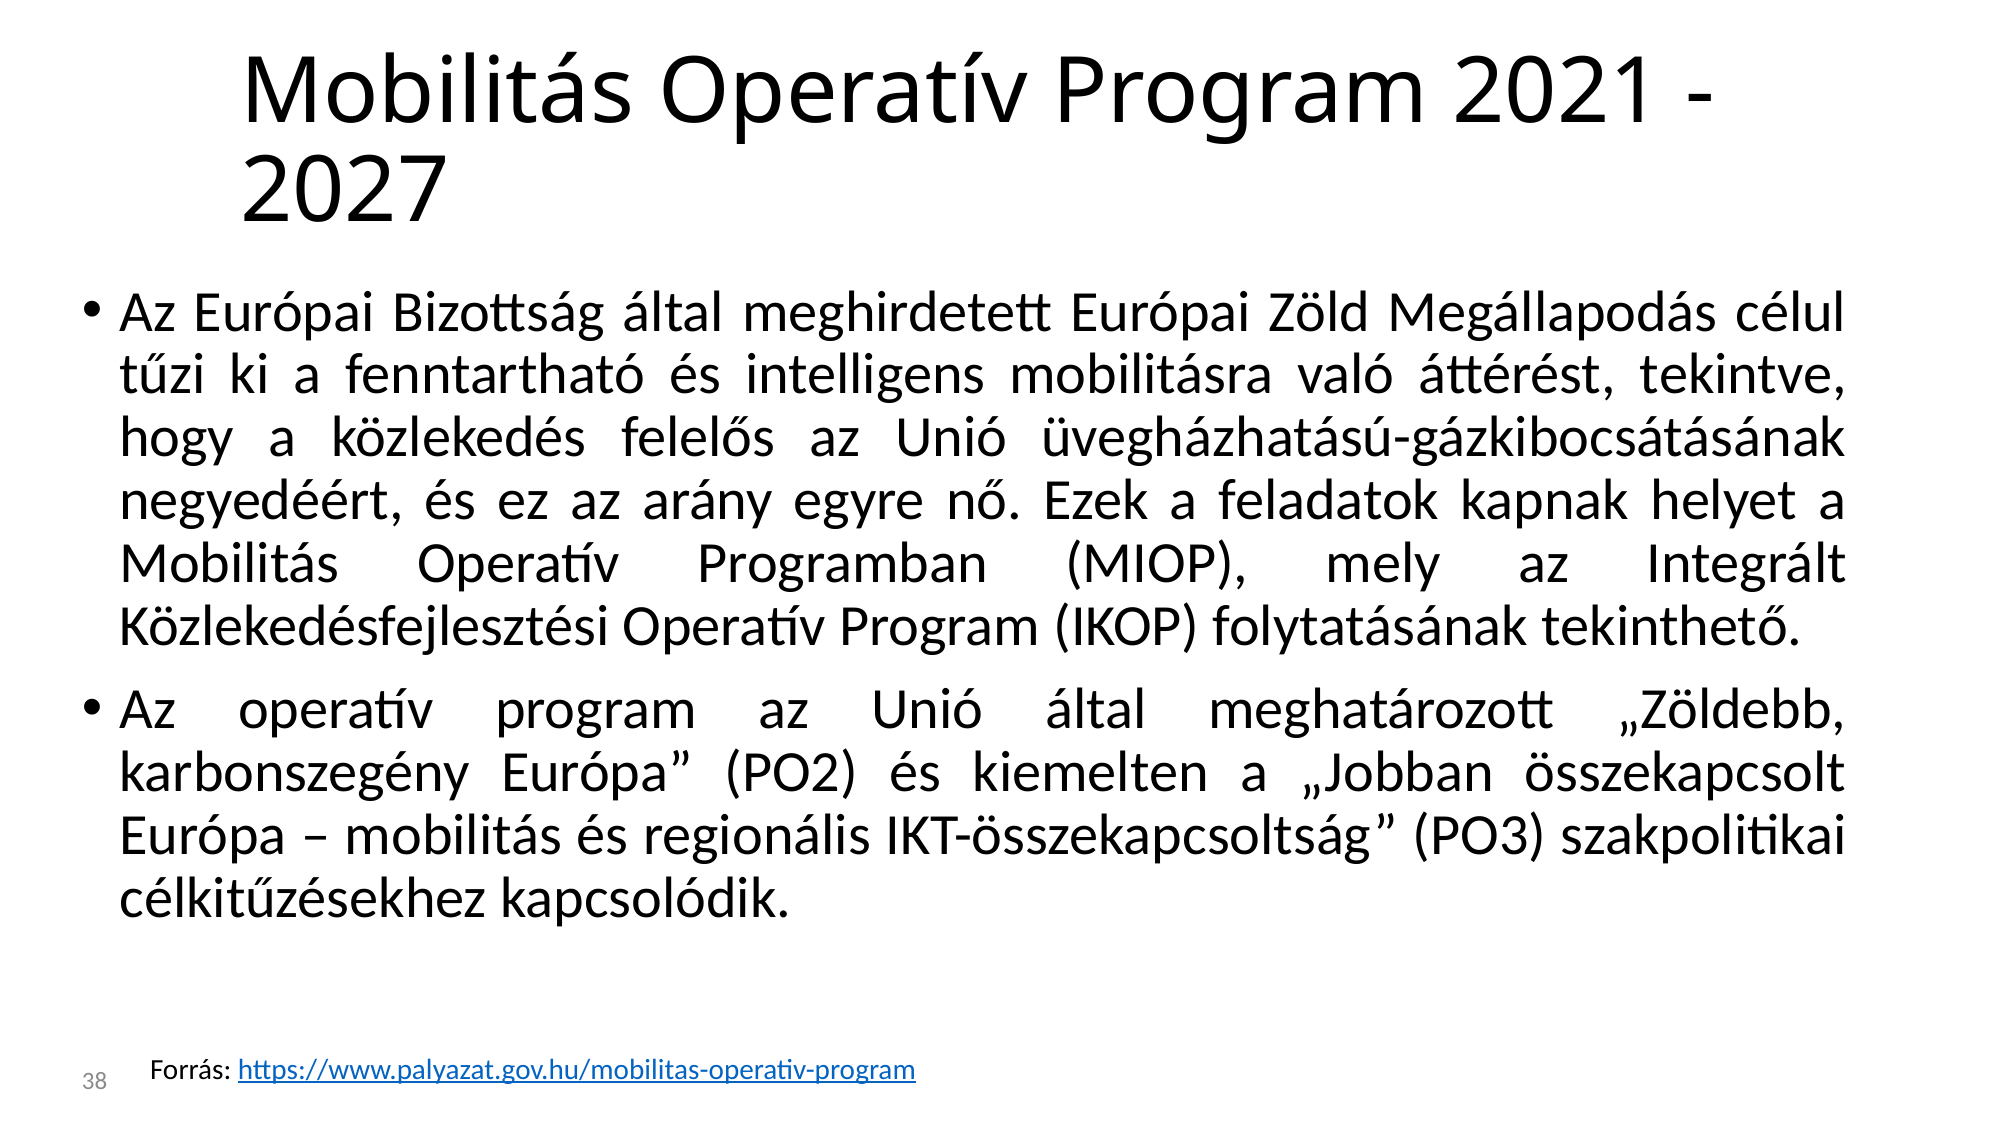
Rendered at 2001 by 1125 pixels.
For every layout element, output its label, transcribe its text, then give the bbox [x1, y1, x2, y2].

text_box Forrás: https://www.palyazat.gov.hu/mobilitas-operativ-program [135, 1042, 965, 1093]
title Mobilitás Operatív Program 2021 - 2027 [225, 59, 1863, 225]
list Az Európai Bizottság által meghirdetett Európai Zöld Megállapodás célul tűzi ki a fenntartható és intelligens mobilitásra való áttérést, tekintve, hogy a közlekedés felelős az Unió üvegházhatású-gázkibocsátásának negyedéért, és ez az arány egyre nő. Ezek a feladatok kapnak helyet a Mobilitás Operatív Programban (MIOP), mely az Integrált Közlekedésfejlesztési Operatív Program (IKOP) folytatásának tekinthető. Az operatív program az Unió által meghatározott „Zöldebb, karbonszegény Európa” (PO2) és kiemelten a „Jobban összekapcsolt Európa – mobilitás és regionális IKT-összekapcsoltság” (PO3) szakpolitikai célkitűzésekhez kapcsolódik. [66, 273, 1863, 995]
slide_number 38 [66, 1049, 517, 1110]
